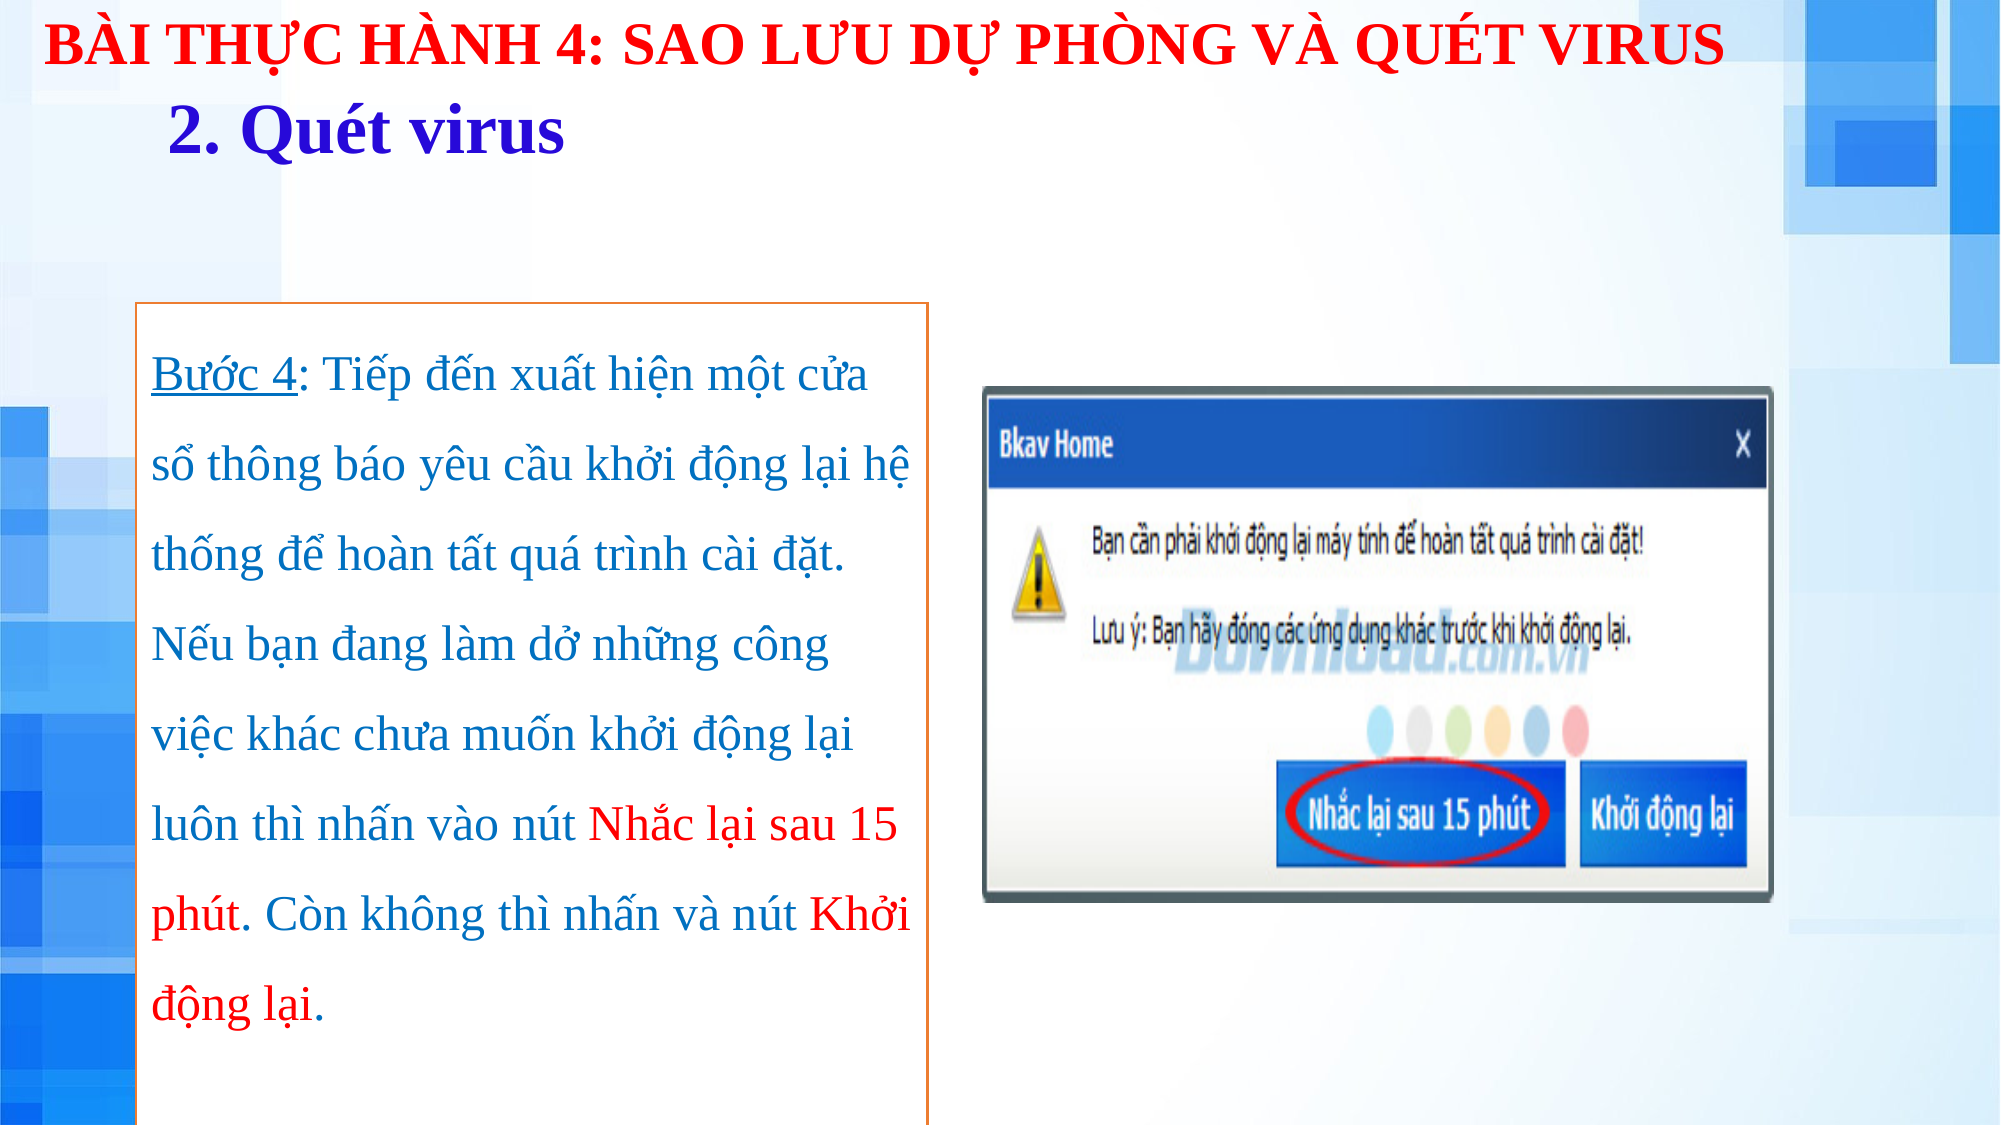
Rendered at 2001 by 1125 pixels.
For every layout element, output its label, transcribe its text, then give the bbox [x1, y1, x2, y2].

text_box Bước 4: Tiếp đến xuất hiện một cửa sổ thông báo yêu cầu khởi động lại hệ thống để hoàn tất quá trình cài đặt. Nếu bạn đang làm dở những công việc khác chưa muốn khởi động lại luôn thì nhấn vào nút Nhắc lại sau 15 phút. Còn không thì nhấn và nút Khởi động lại. [135, 302, 929, 1125]
text_box BÀI THỰC HÀNH 4: SAO LƯU DỰ PHÒNG VÀ QUÉT VIRUS [0, 3, 1773, 77]
picture [0, 0, 2001, 1125]
text_box 2. Quét virus [134, 83, 1773, 177]
